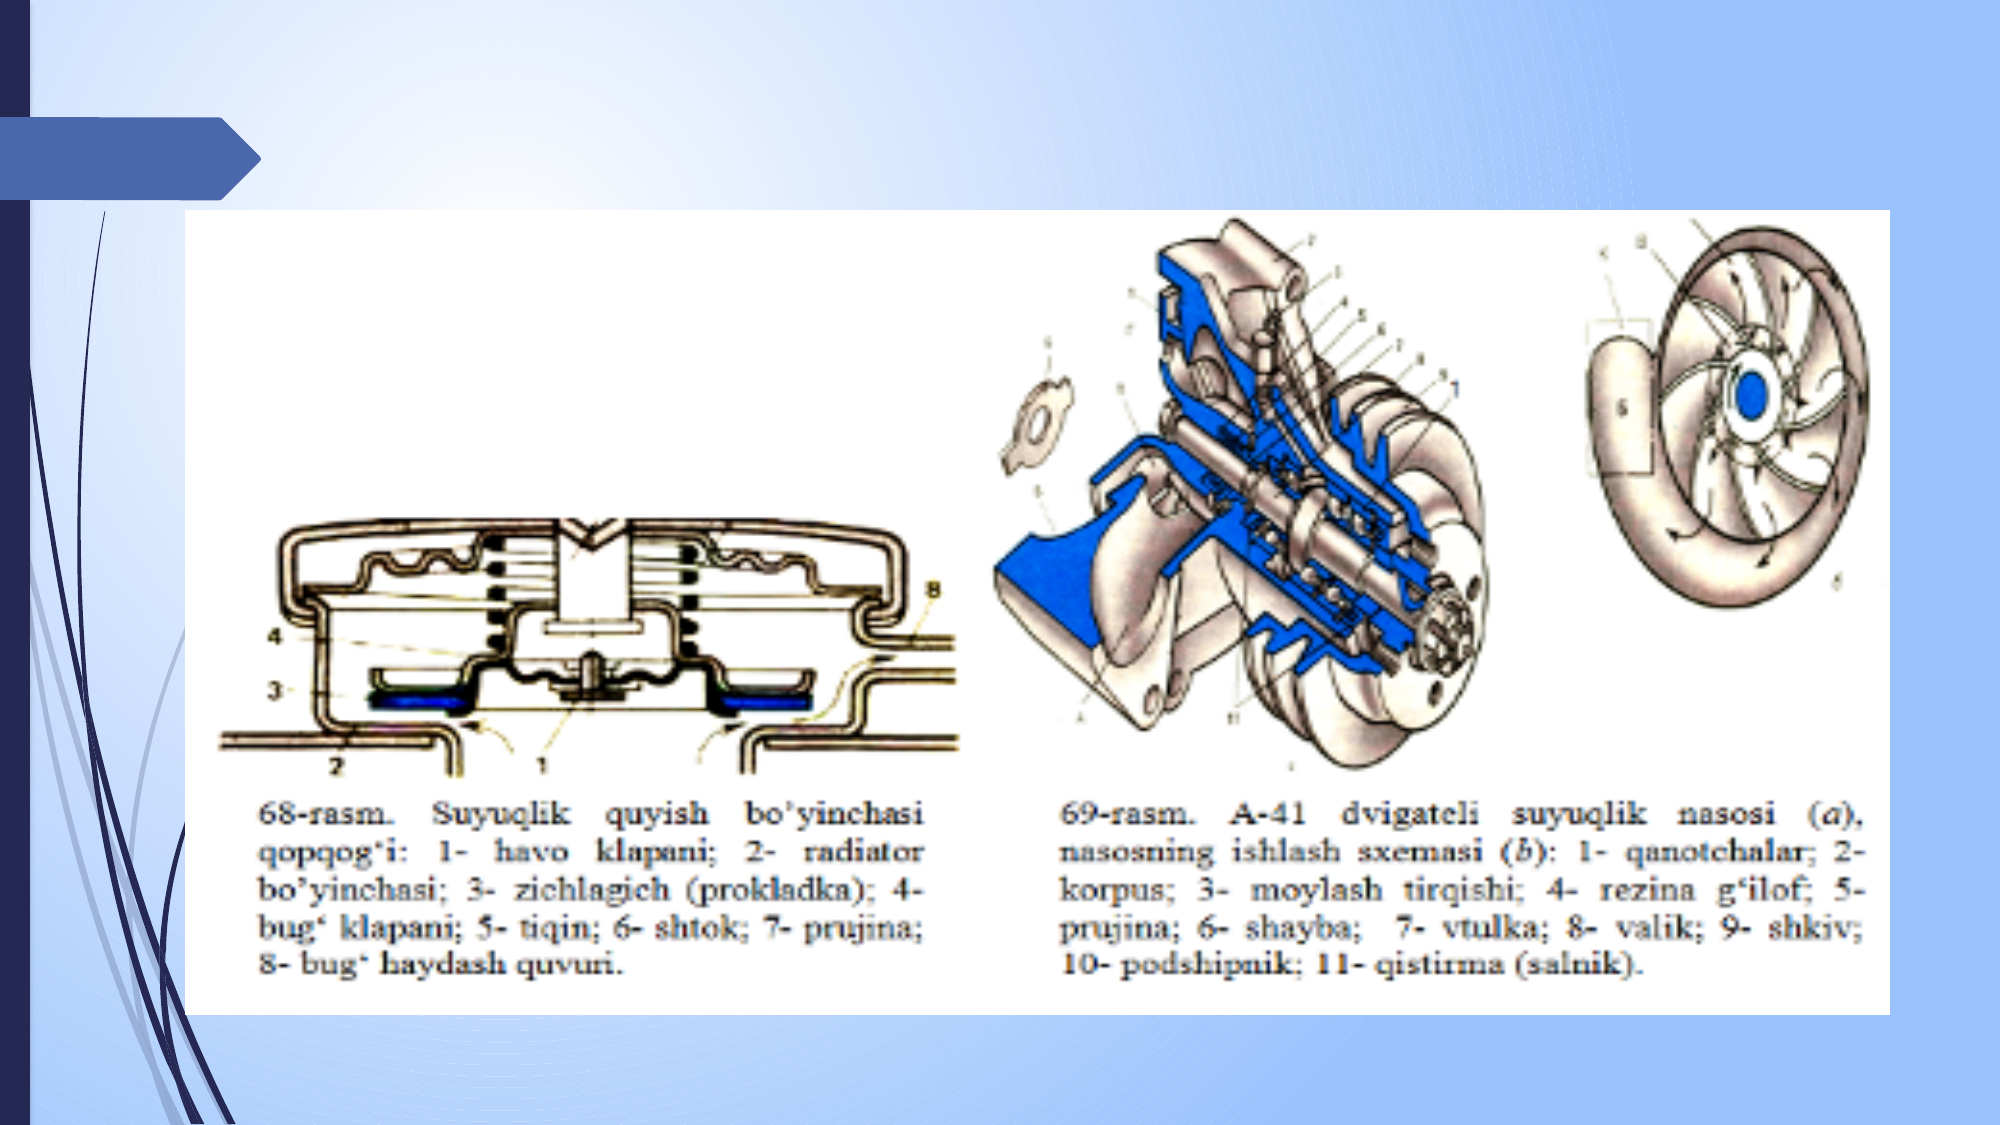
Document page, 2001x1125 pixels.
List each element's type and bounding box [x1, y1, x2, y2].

picture [185, 210, 1890, 1015]
